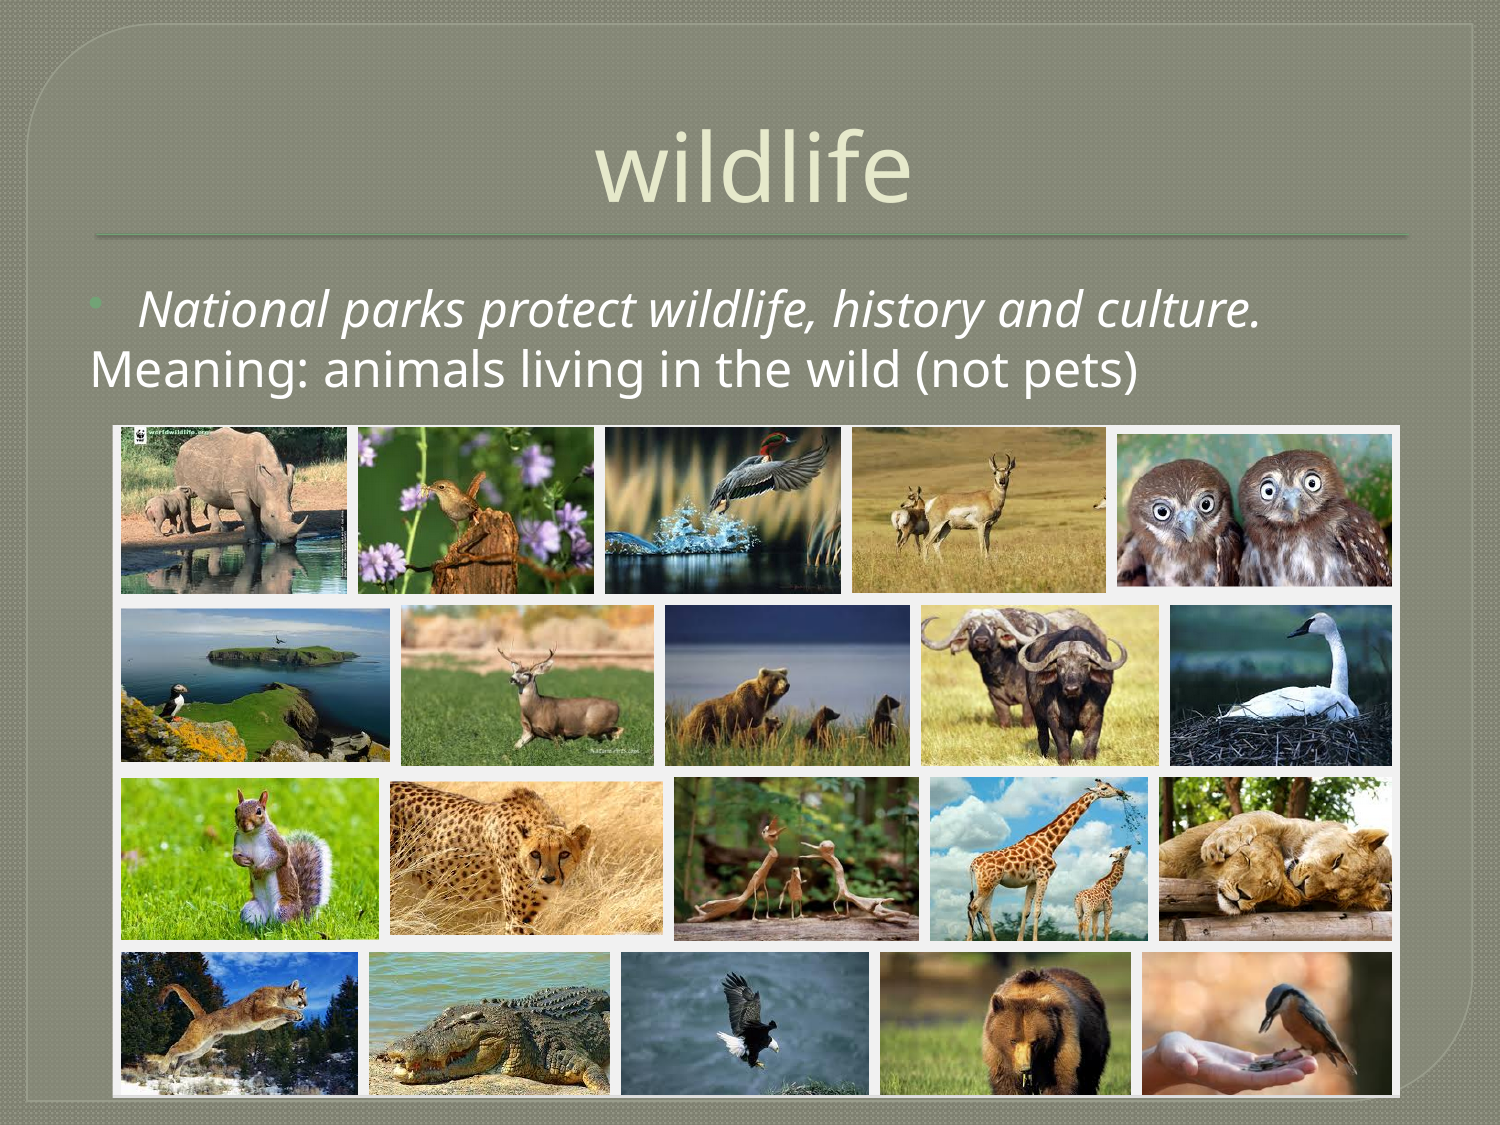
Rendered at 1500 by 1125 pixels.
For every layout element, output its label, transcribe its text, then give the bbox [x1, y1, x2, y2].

list National parks protect wildlife, history and culture. Meaning: animals living in the wild (not pets) [75, 270, 1425, 1013]
title wildlife [75, 41, 1425, 230]
picture [112, 424, 1401, 1099]
